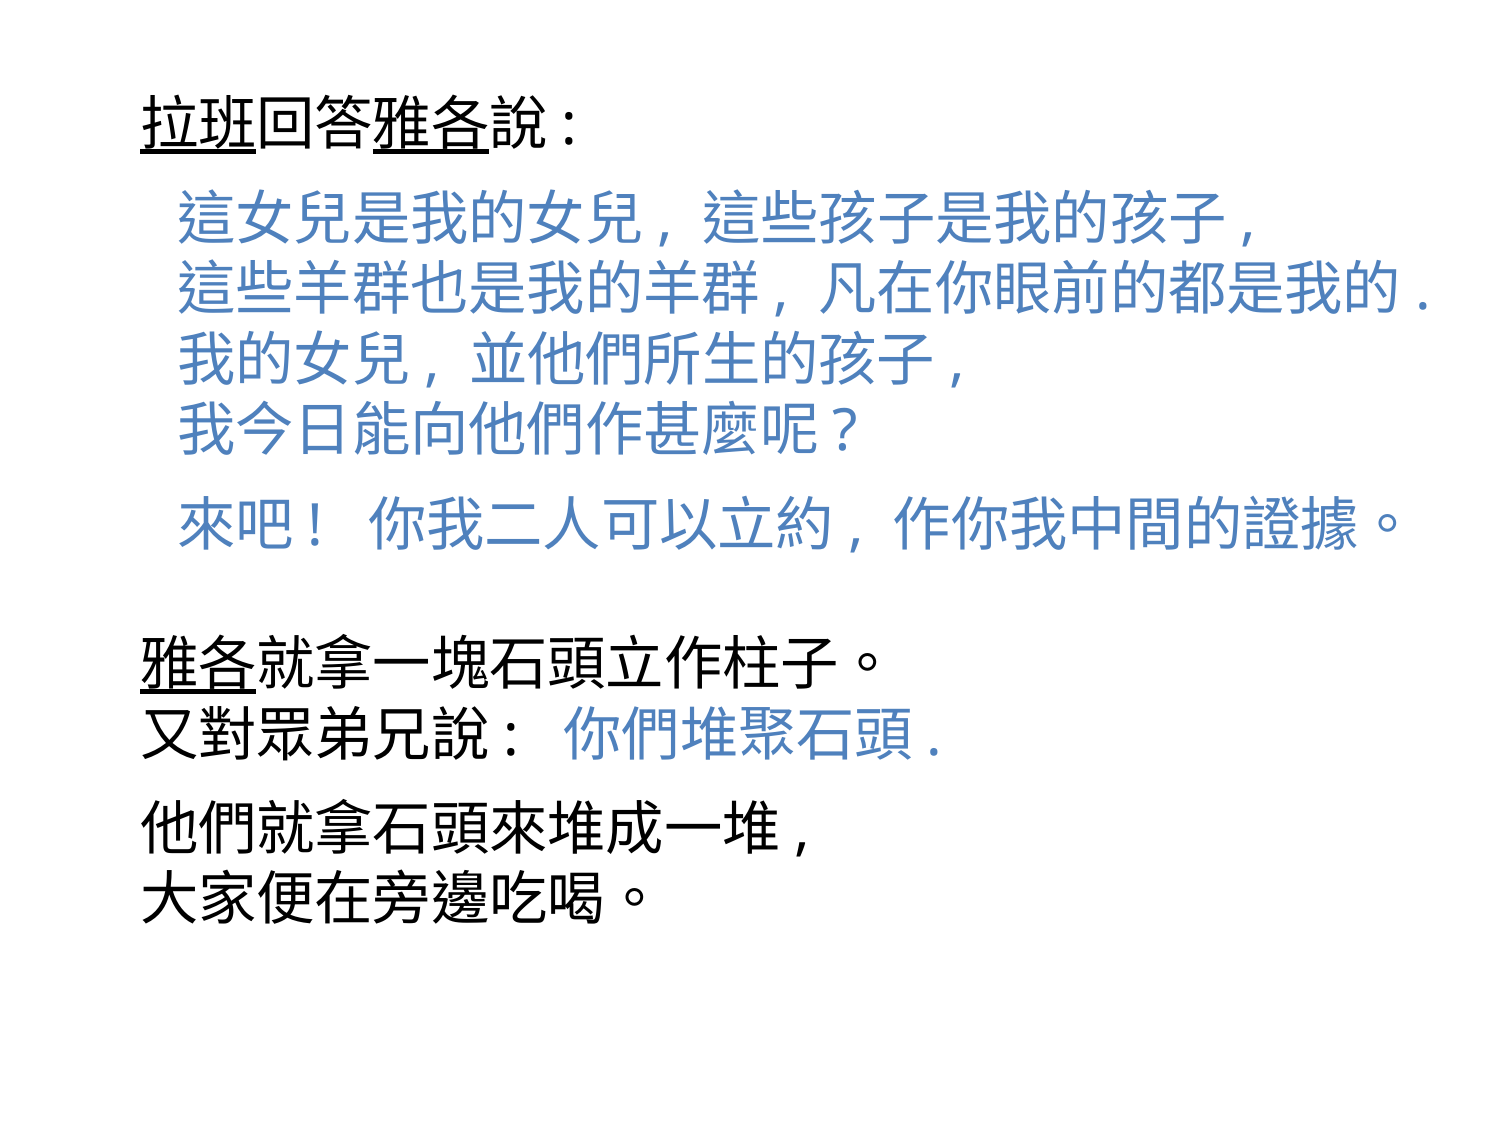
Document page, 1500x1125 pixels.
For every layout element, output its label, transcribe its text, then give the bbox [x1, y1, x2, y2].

text_box 拉班回答雅各說: 這女兒是我的女兒, 這些孩子是我的孩子, 這些羊群也是我的羊群, 凡在你眼前的都是我的. 我的女兒, 並他們所生的孩子, 我今日能向他們作甚麼呢? 來吧! 你我二人可以立約, 作你我中間的證據。 雅各就拿一塊石頭立作柱子。 又對眾弟兄說: 你們堆聚石頭. 他們就拿石頭來堆成一堆, 大家便在旁邊吃喝。 [124, 79, 1475, 939]
